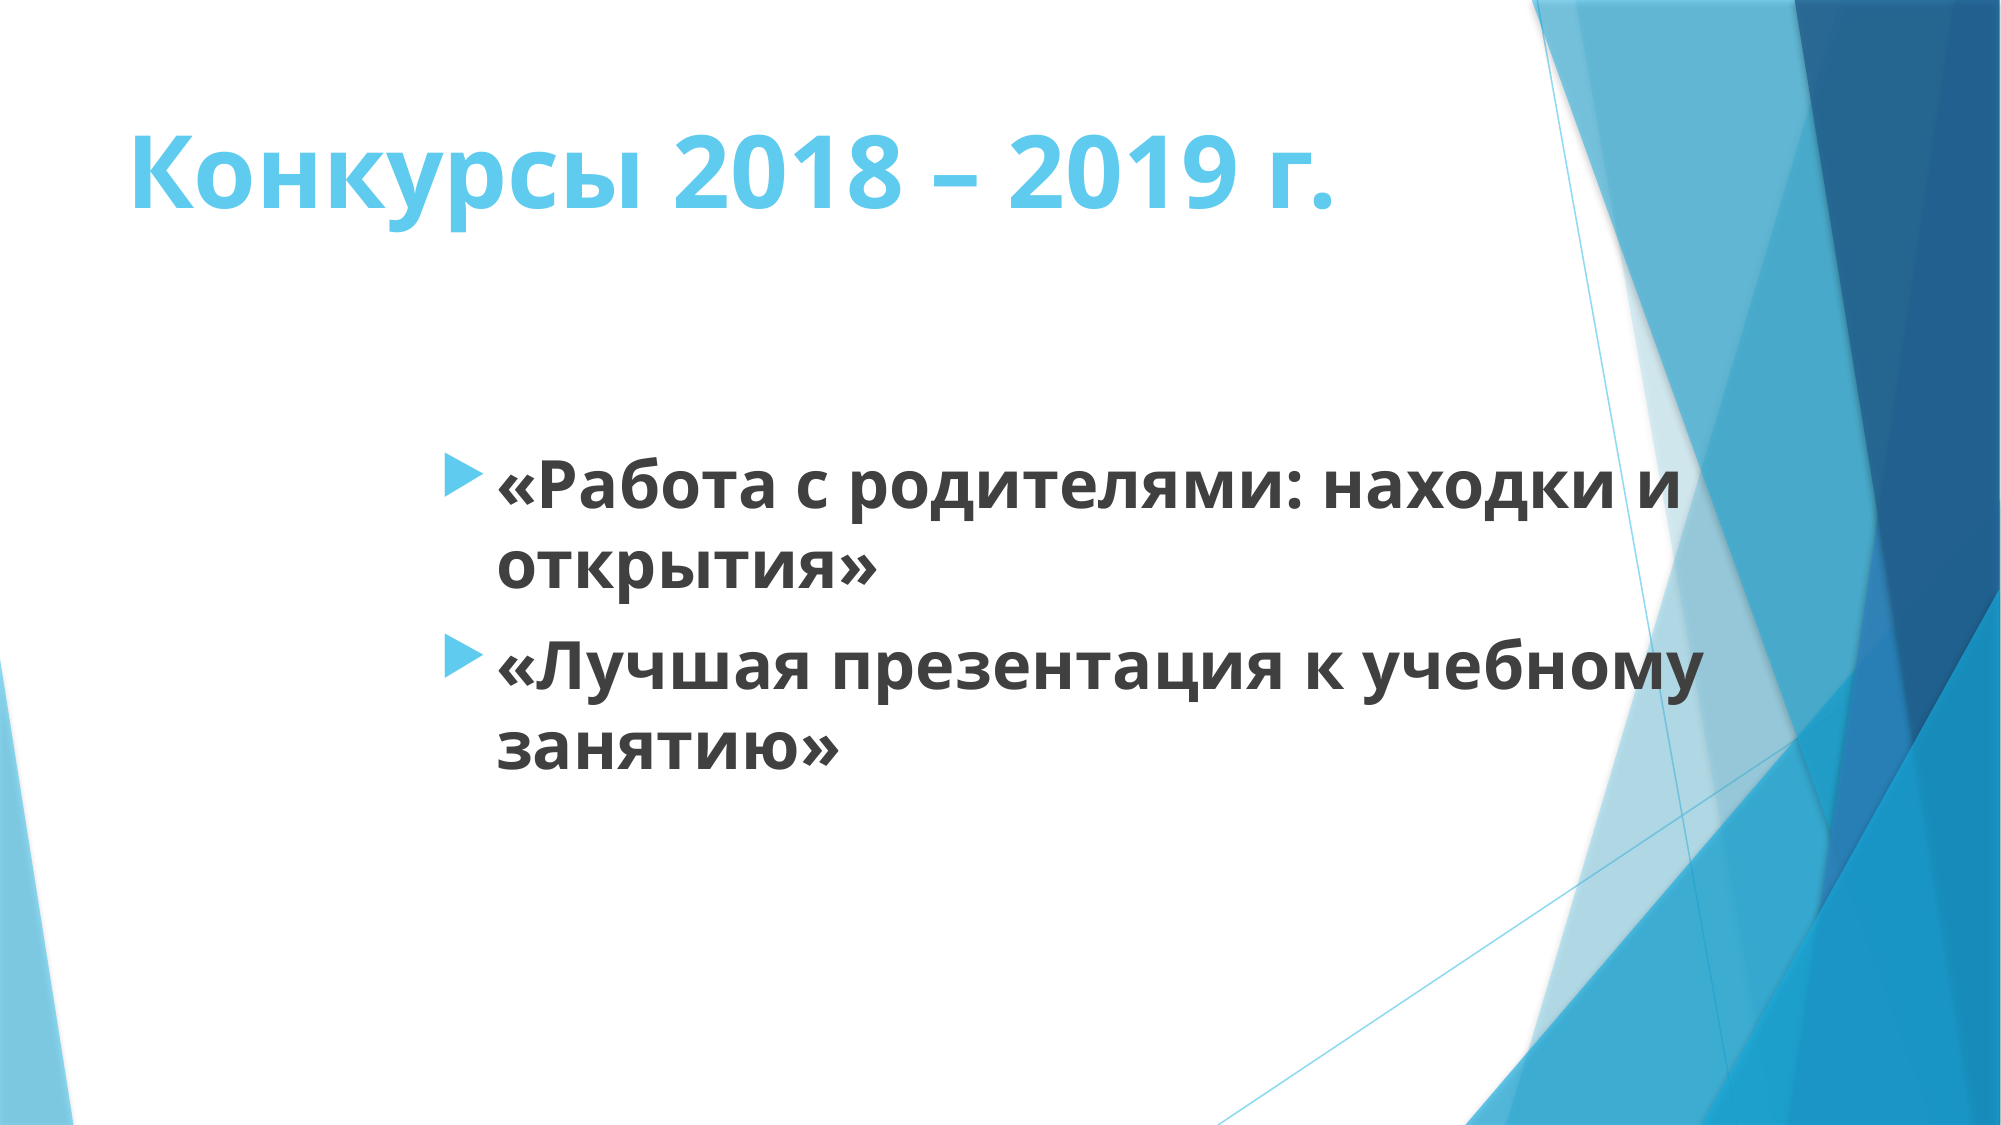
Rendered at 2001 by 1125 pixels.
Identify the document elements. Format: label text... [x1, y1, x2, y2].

list «Работа с родителями: находки и открытия» «Лучшая презентация к учебному занятию» [424, 434, 1888, 970]
title Конкурсы 2018 – 2019 г. [111, 99, 1522, 317]
